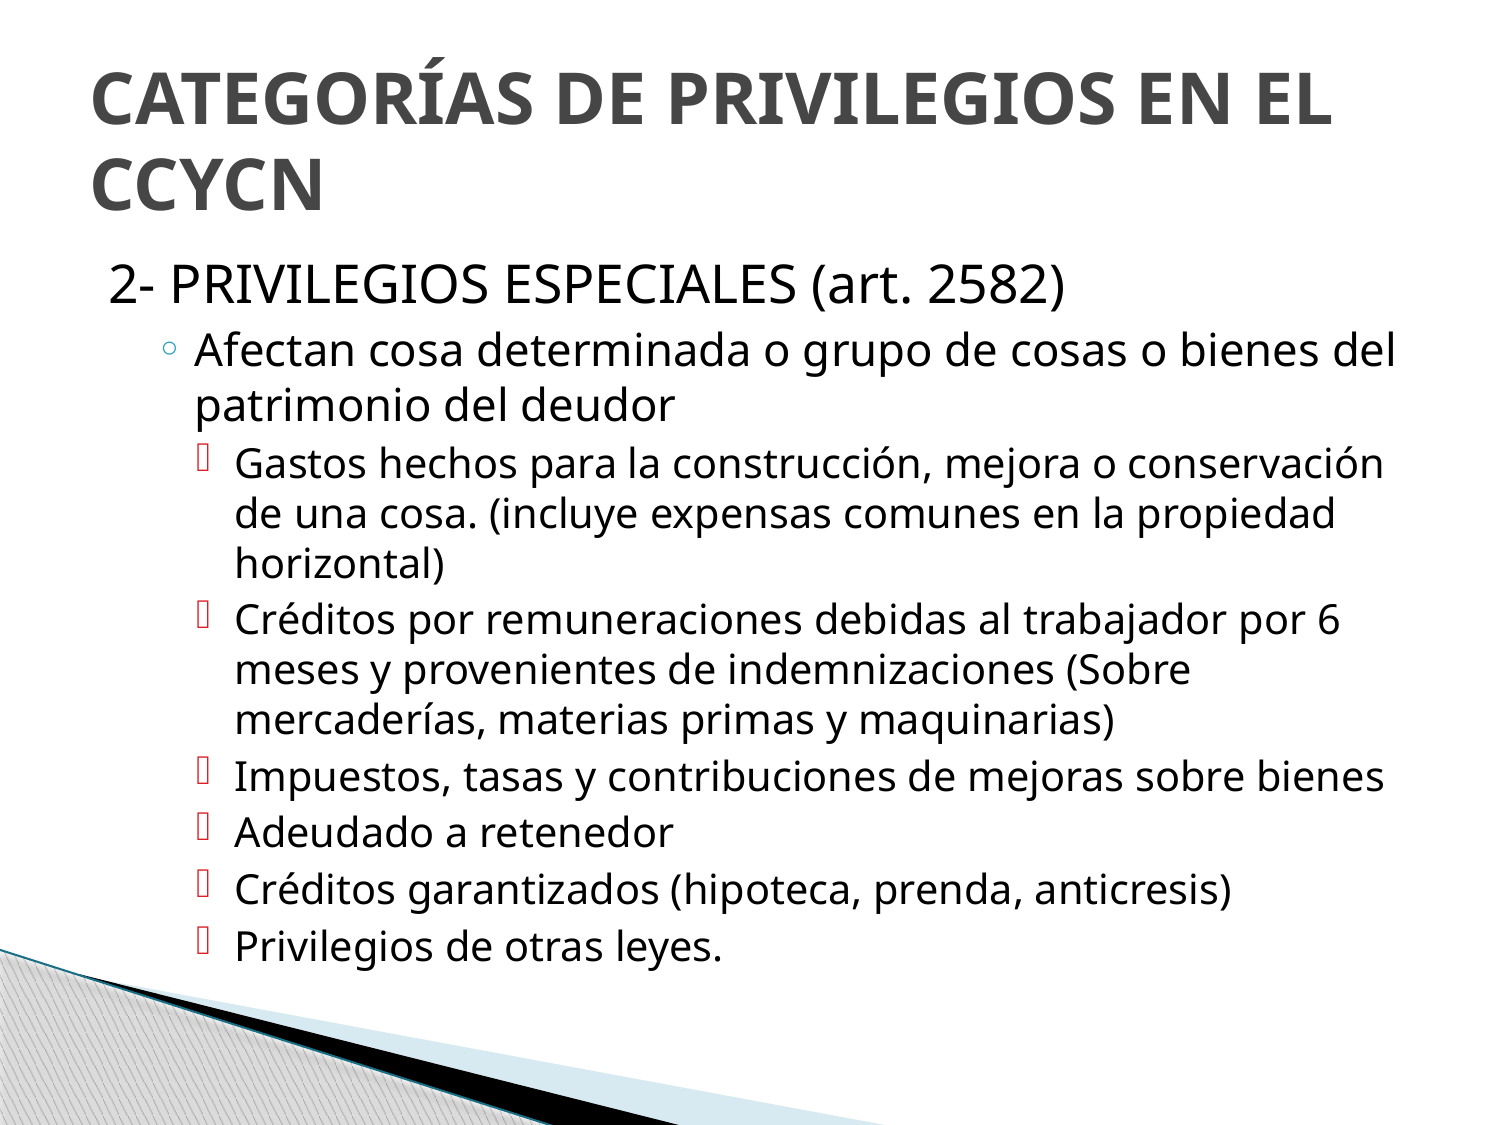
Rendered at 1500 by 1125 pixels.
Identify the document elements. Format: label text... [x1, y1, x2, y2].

list 2- PRIVILEGIOS ESPECIALES (art. 2582) Afectan cosa determinada o grupo de cosas o bienes del patrimonio del deudor Gastos hechos para la construcción, mejora o conservación de una cosa. (incluye expensas comunes en la propiedad horizontal) Créditos por remuneraciones debidas al trabajador por 6 meses y provenientes de indemnizaciones (Sobre mercaderías, materias primas y maquinarias) Impuestos, tasas y contribuciones de mejoras sobre bienes Adeudado a retenedor Créditos garantizados (hipoteca, prenda, anticresis) Privilegios de otras leyes. [75, 243, 1425, 986]
title CATEGORÍAS DE PRIVILEGIOS EN EL CCYCN [75, 45, 1425, 233]
